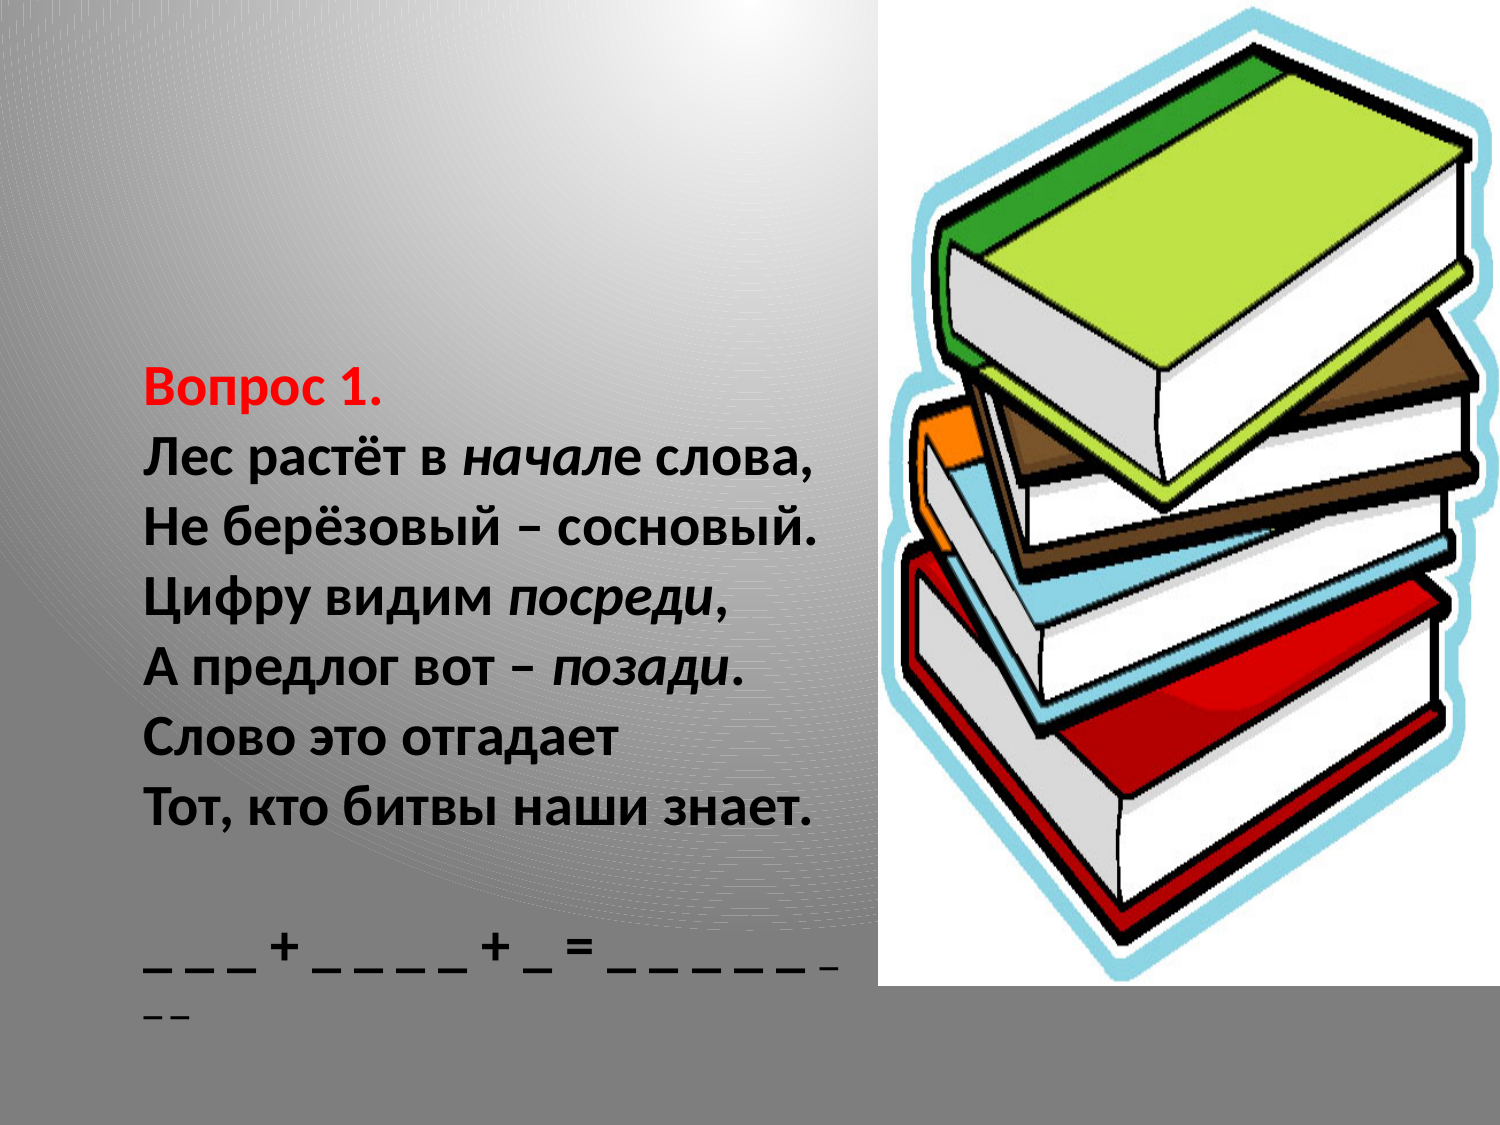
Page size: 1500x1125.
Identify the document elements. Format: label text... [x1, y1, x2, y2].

text_box Вопрос 1. Лес растёт в начале слова, Не берёзовый – сосновый. Цифру видим посреди, А предлог вот – позади. Слово это отгадает Тот, кто битвы наши знает. _ _ _ + _ _ _ _ + _ = _ _ _ _ _ _ _ _ [128, 339, 868, 1030]
picture [878, 0, 1500, 986]
